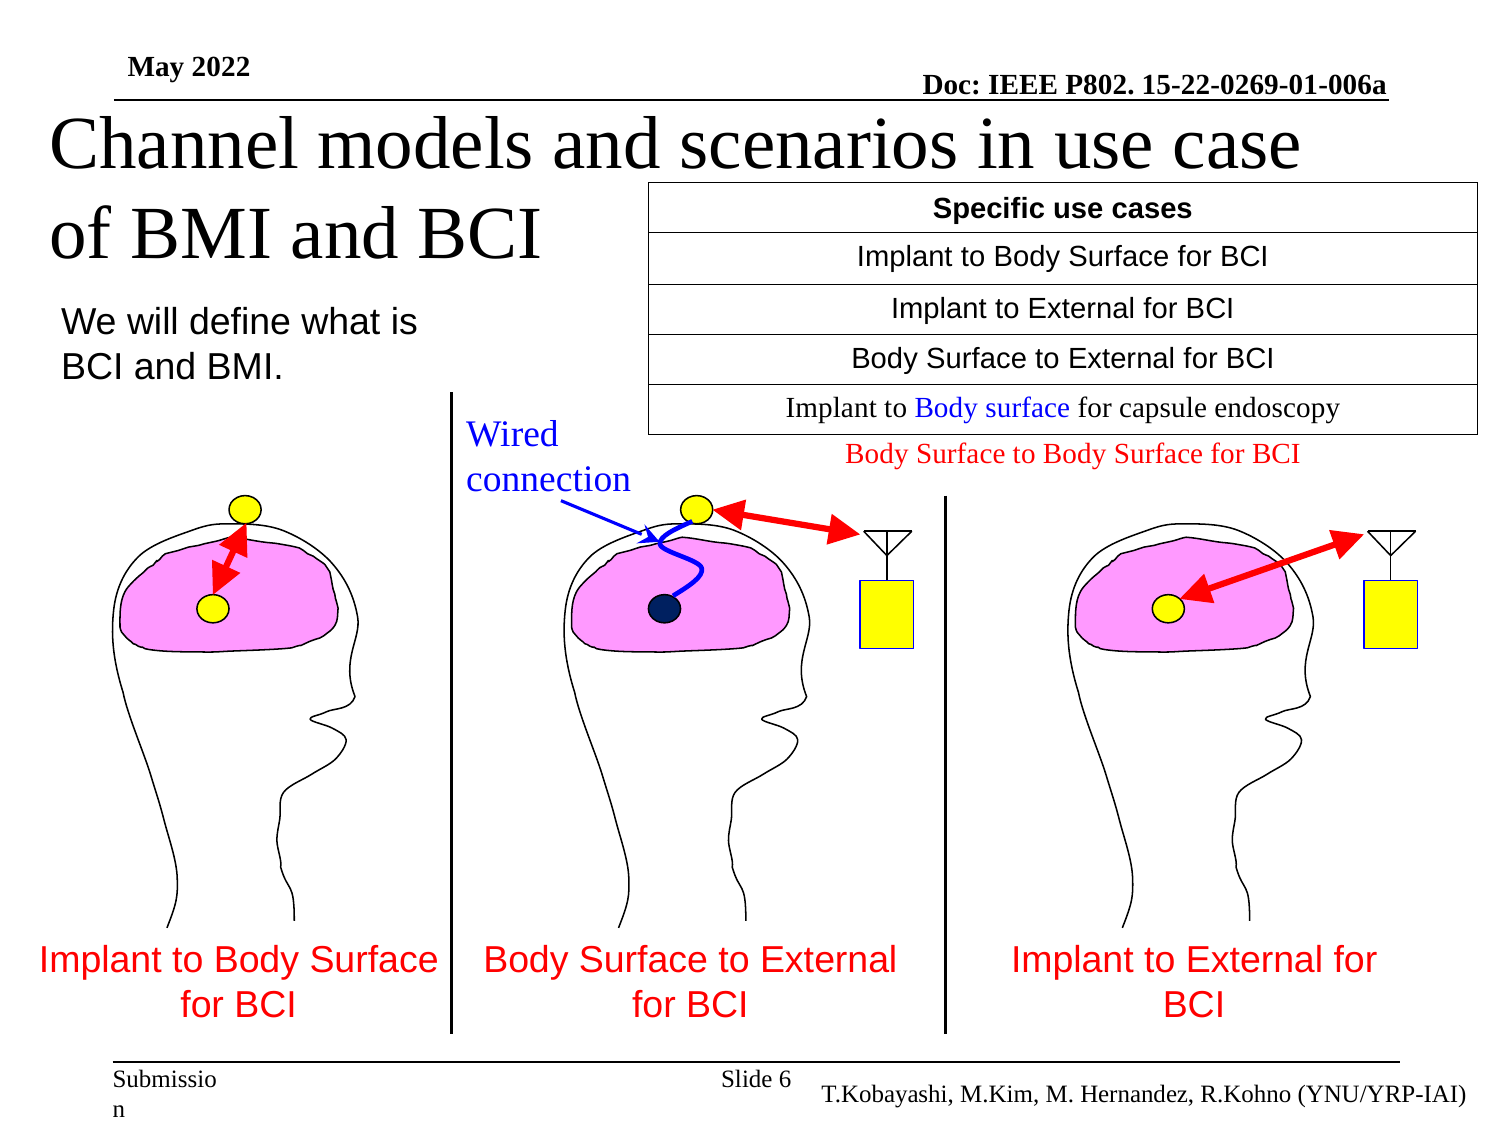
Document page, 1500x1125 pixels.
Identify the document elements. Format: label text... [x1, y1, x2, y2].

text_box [563, 523, 810, 929]
table_cell Implant to External for BCI [649, 285, 1477, 334]
slide_number Slide 6 [712, 1062, 800, 1093]
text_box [112, 523, 359, 929]
text_box [679, 494, 714, 522]
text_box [712, 509, 861, 535]
text_box Body Surface to Body Surface for BCI [698, 427, 1449, 477]
text_box Implant to Body Surface for BCI [6, 927, 447, 1033]
footer T.Kobayashi, M.Kim, M. Hernandez, R.Kohno (YNU/YRP-IAI) [800, 1062, 1483, 1109]
table_header Specific use cases [649, 183, 1477, 232]
table_cell Implant to Body Surface for BCI [649, 233, 1477, 284]
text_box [1067, 523, 1314, 929]
title Channel models and scenarios in use case of BMI and BCI [34, 106, 1380, 261]
table_cell Body Surface to External for BCI [649, 335, 1477, 384]
text_box [228, 494, 262, 522]
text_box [212, 522, 247, 595]
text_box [859, 530, 914, 649]
text_box Implant to External for BCI [962, 927, 1427, 1033]
text_box Body Surface to External for BCI [458, 927, 923, 1033]
table_cell Implant to Body surface for capsule endoscopy [649, 385, 1477, 434]
text_box Wired connection [455, 401, 665, 507]
text_box [741, 1033, 772, 1079]
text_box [1363, 530, 1418, 649]
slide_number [112, 62, 375, 98]
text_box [560, 500, 660, 542]
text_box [1179, 534, 1359, 599]
text_box We will define what is BCI and BMI. [46, 289, 477, 395]
